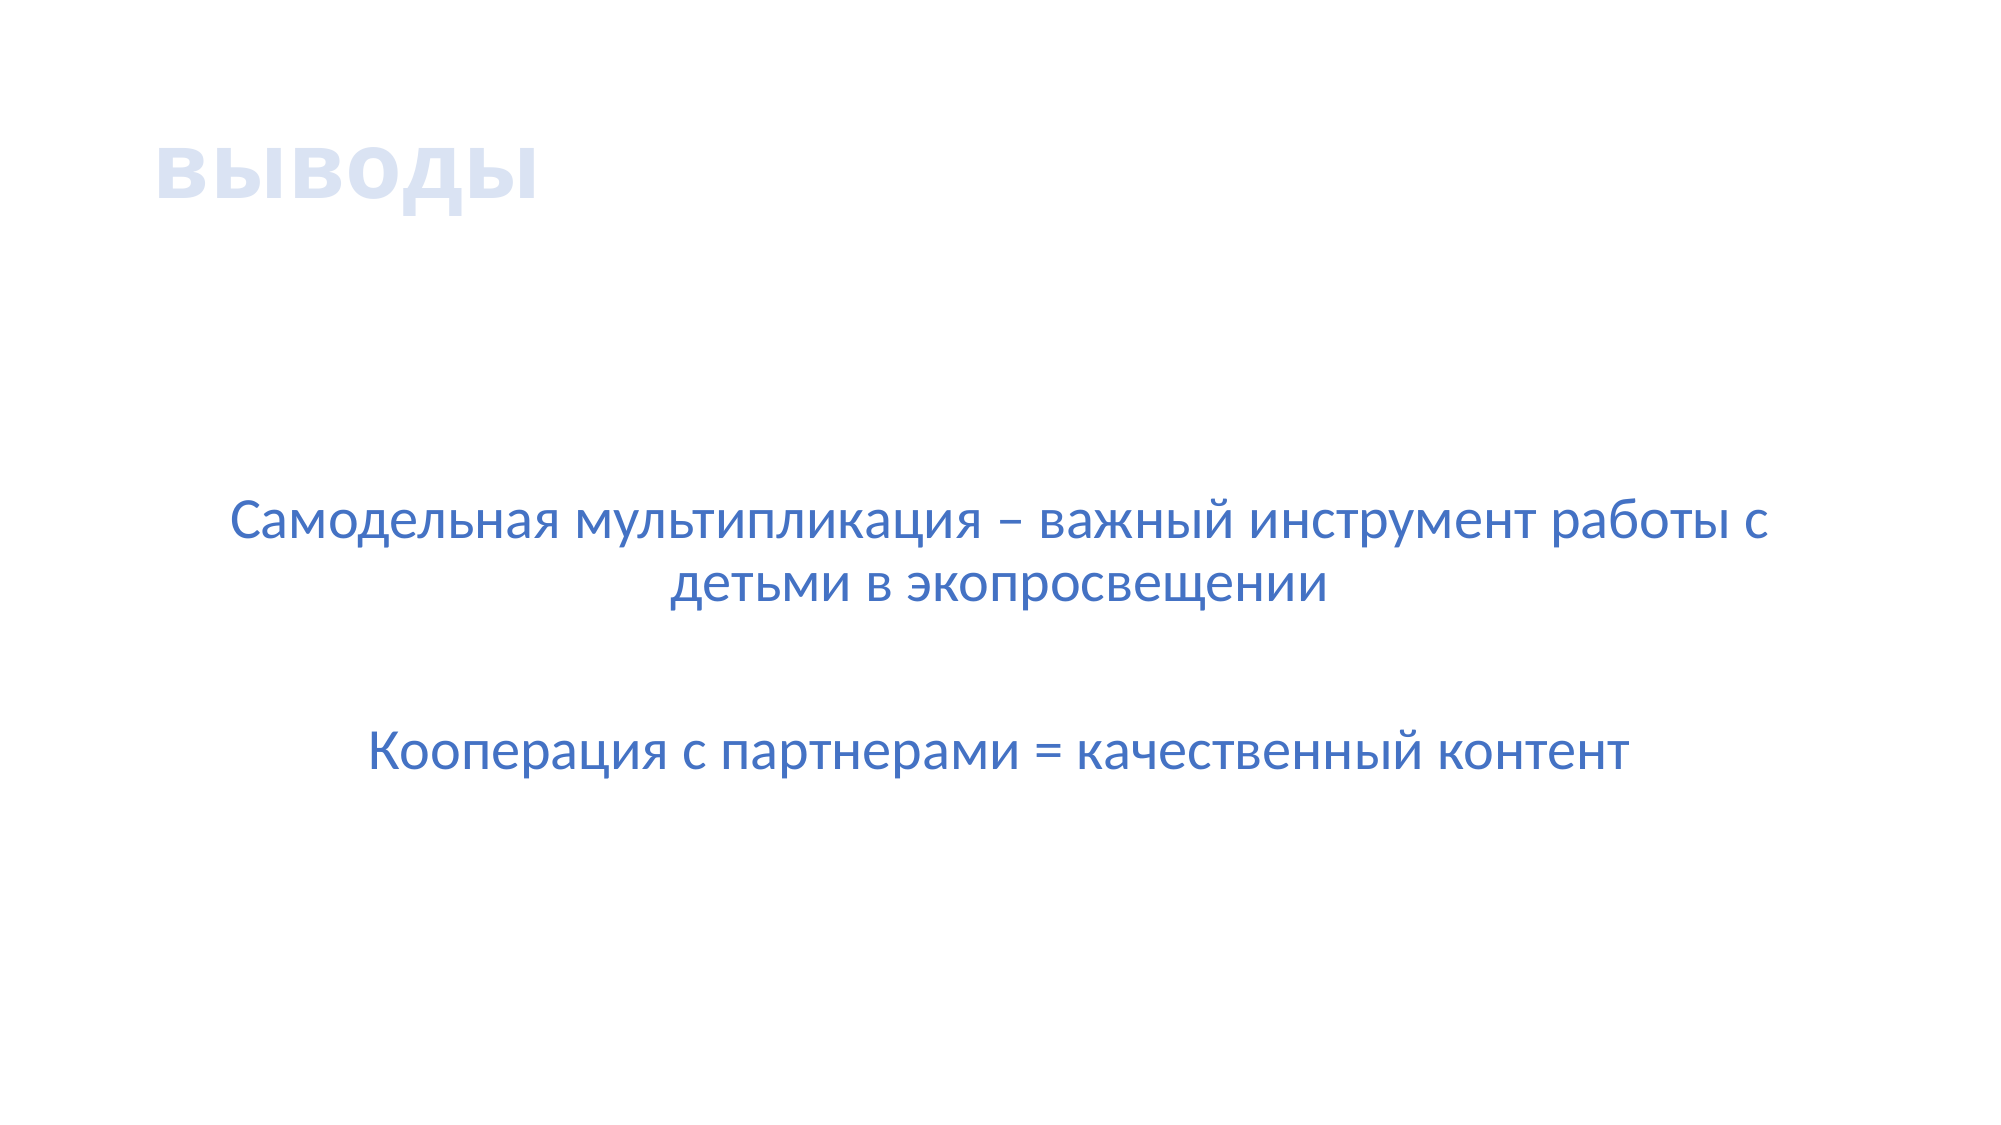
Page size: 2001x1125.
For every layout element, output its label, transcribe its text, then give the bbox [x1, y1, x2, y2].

list Самодельная мультипликация – важный инструмент работы с детьми в экопросвещении Кооперация с партнерами = качественный контент [137, 481, 1863, 819]
title выводы [137, 59, 1863, 278]
